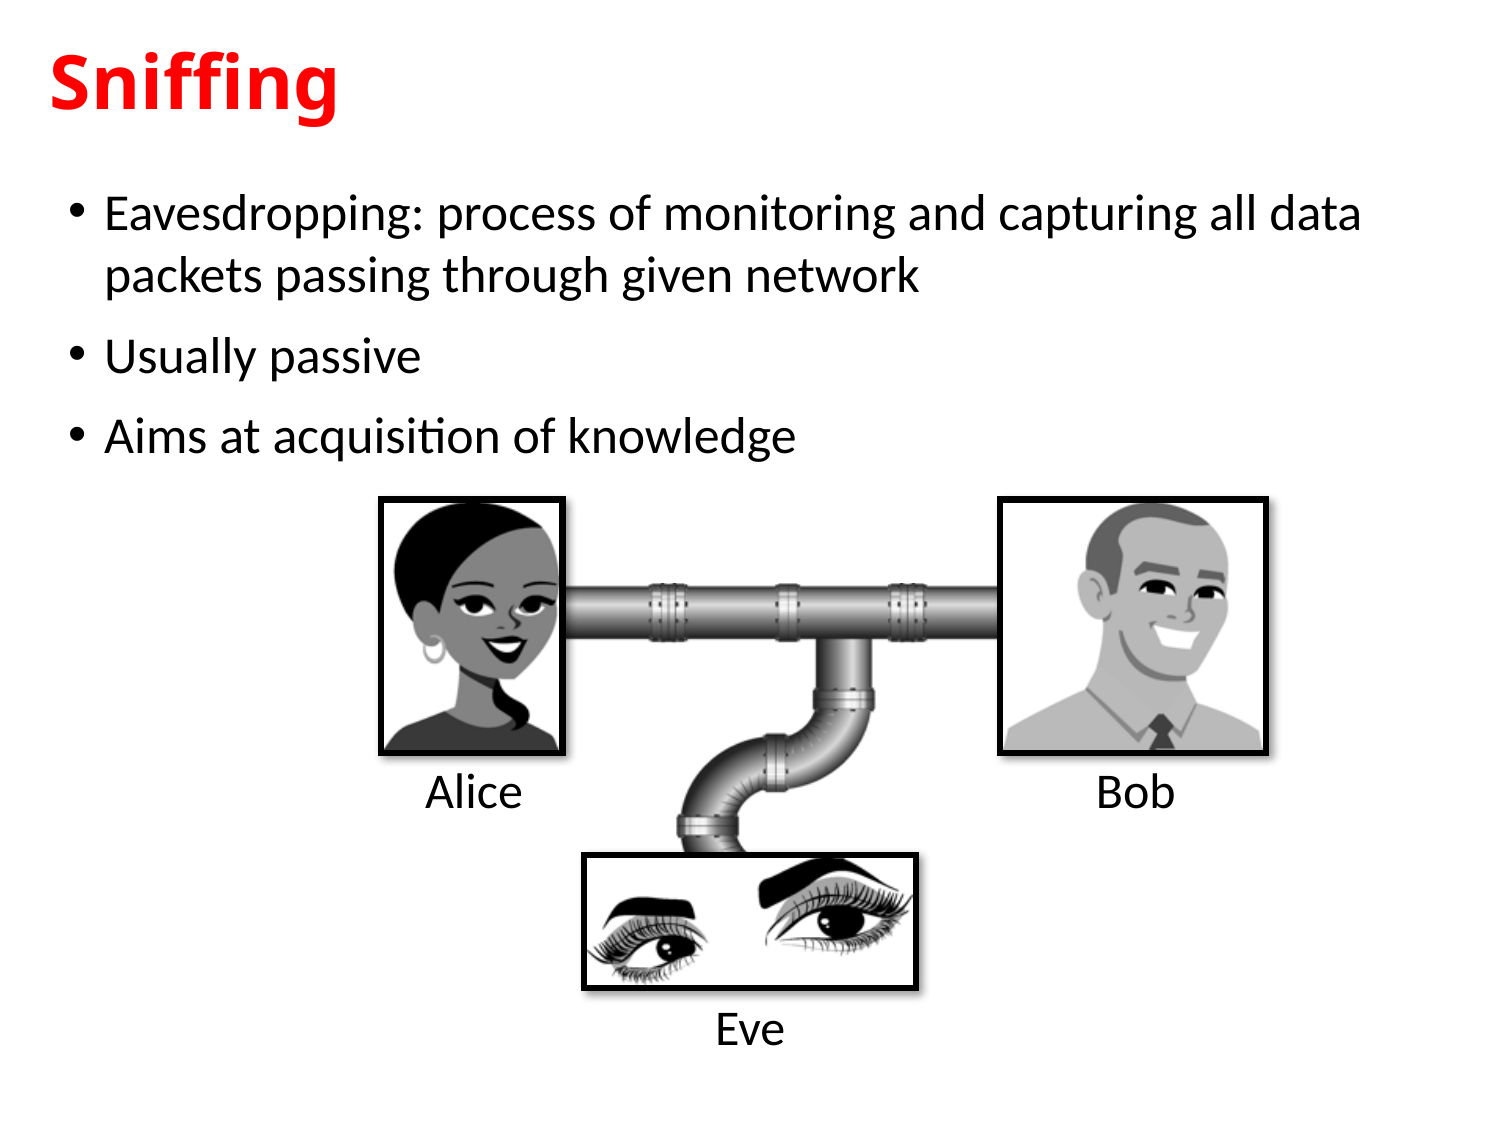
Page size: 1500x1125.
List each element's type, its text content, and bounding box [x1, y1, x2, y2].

text_box Bob [1081, 766, 1191, 826]
text_box Alice [410, 766, 539, 826]
text_box Eve [700, 1002, 801, 1064]
list Eavesdropping: process of monitoring and capturing all data packets passing through given network Usually passive Aims at acquisition of knowledge [53, 171, 1428, 474]
title Sniffing [34, 28, 1329, 143]
picture [384, 502, 1263, 985]
